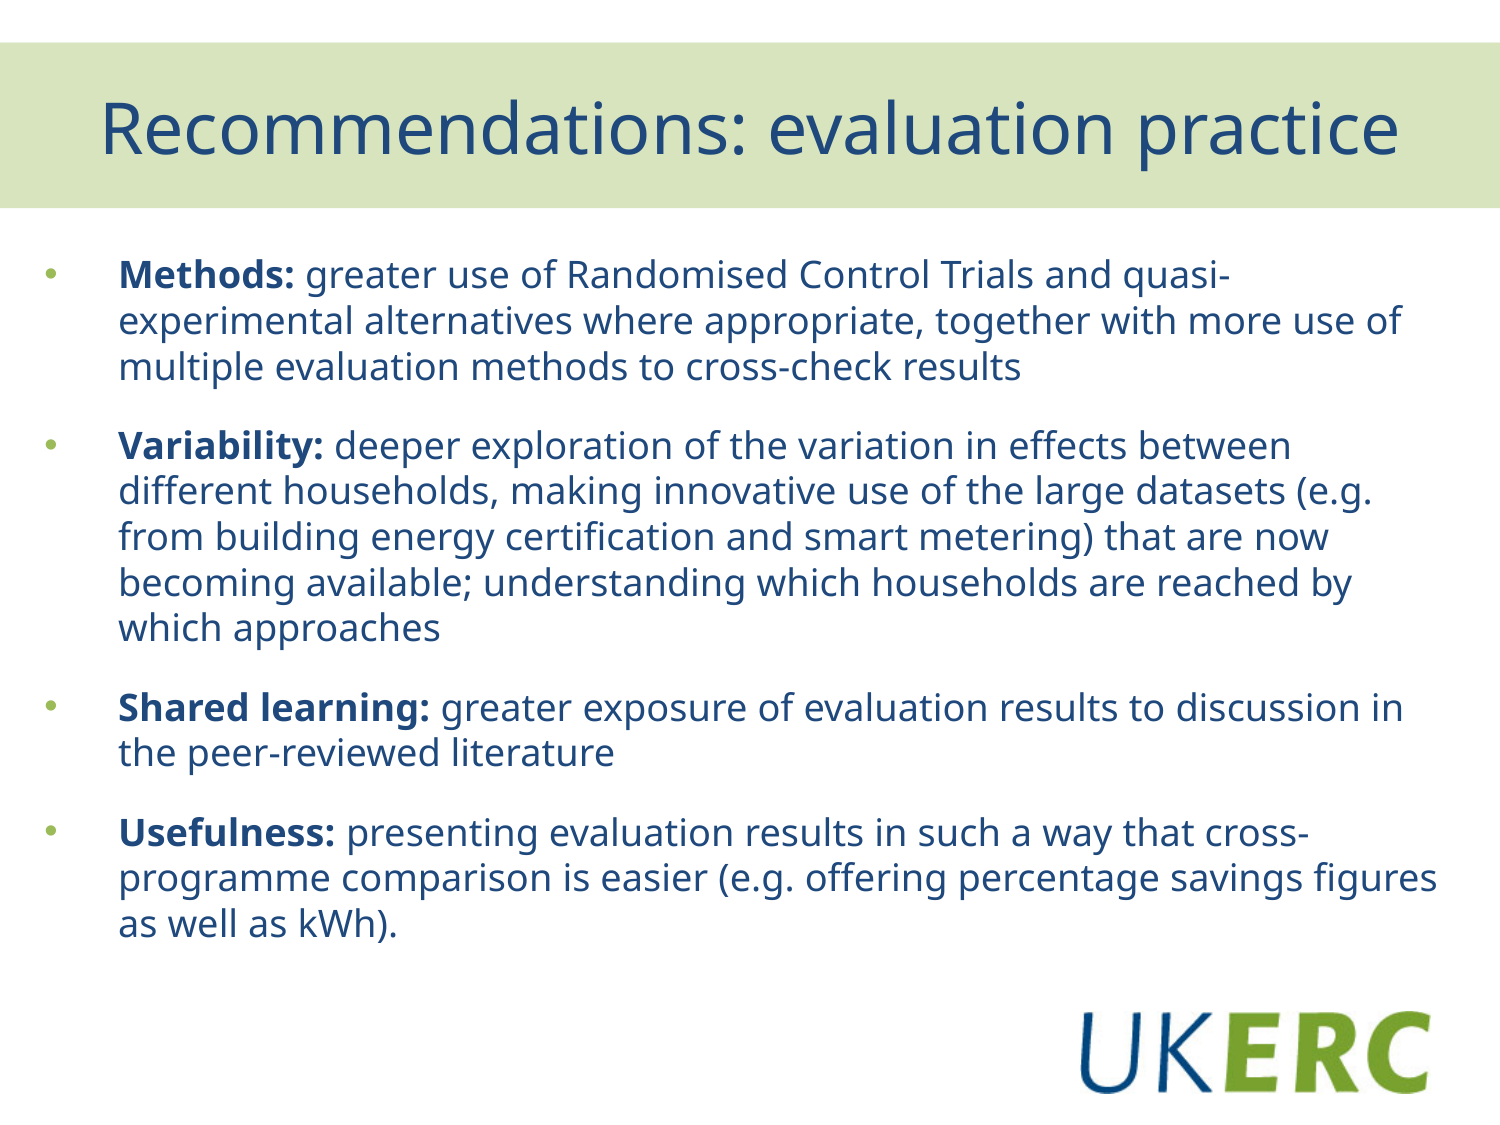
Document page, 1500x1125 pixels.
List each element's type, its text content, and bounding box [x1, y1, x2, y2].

picture [1080, 1011, 1431, 1094]
subtitle Methods: greater use of Randomised Control Trials and quasi-experimental alternatives where appropriate, together with more use of multiple evaluation methods to cross-check results Variability: deeper exploration of the variation in effects between different households, making innovative use of the large datasets (e.g. from building energy certification and smart metering) that are now becoming available; understanding which households are reached by which approaches Shared learning: greater exposure of evaluation results to discussion in the peer-reviewed literature Usefulness: presenting evaluation results in such a way that cross-programme comparison is easier (e.g. offering percentage savings figures as well as kWh). [29, 243, 1459, 953]
title Recommendations: evaluation practice [0, 42, 1500, 209]
